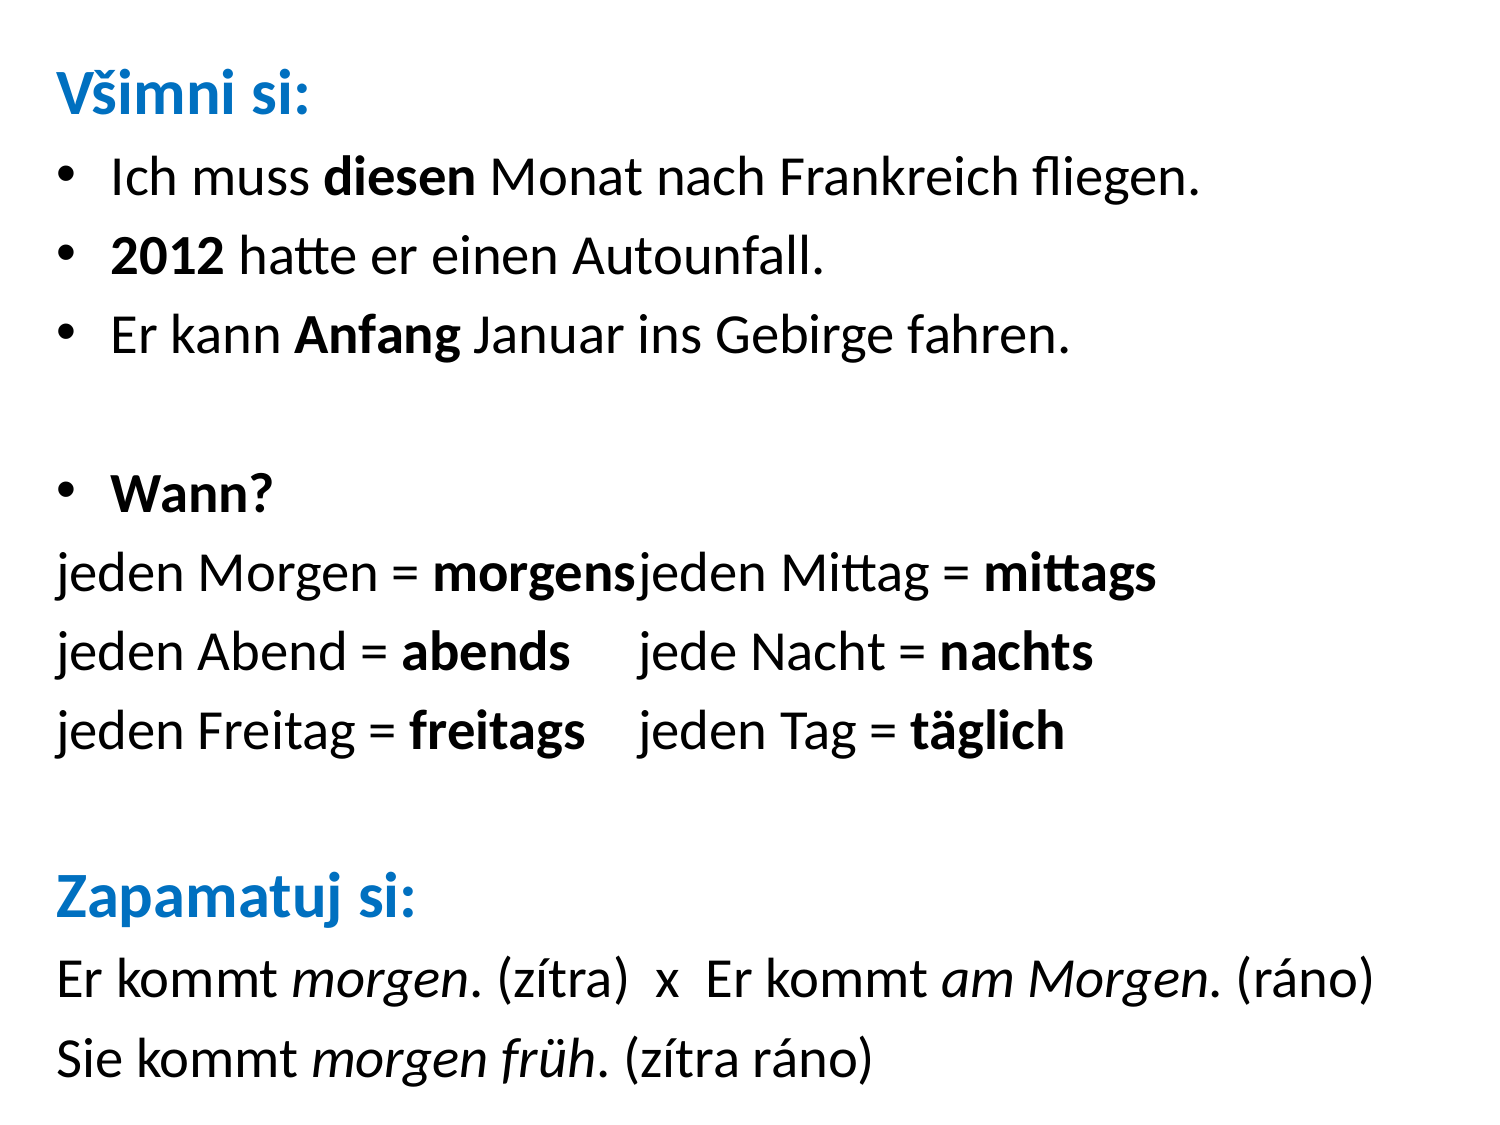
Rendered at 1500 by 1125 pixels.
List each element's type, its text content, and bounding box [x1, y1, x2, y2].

list Všimni si: Ich muss diesen Monat nach Frankreich fliegen. 2012 hatte er einen Autounfall. Er kann Anfang Januar ins Gebirge fahren. Wann? jeden Morgen = morgens jeden Mittag = mittags jeden Abend = abends jede Nacht = nachts jeden Freitag = freitags jeden Tag = täglich Zapamatuj si: Er kommt morgen. (zítra) x Er kommt am Morgen. (ráno) Sie kommt morgen früh. (zítra ráno) [41, 42, 1471, 1106]
